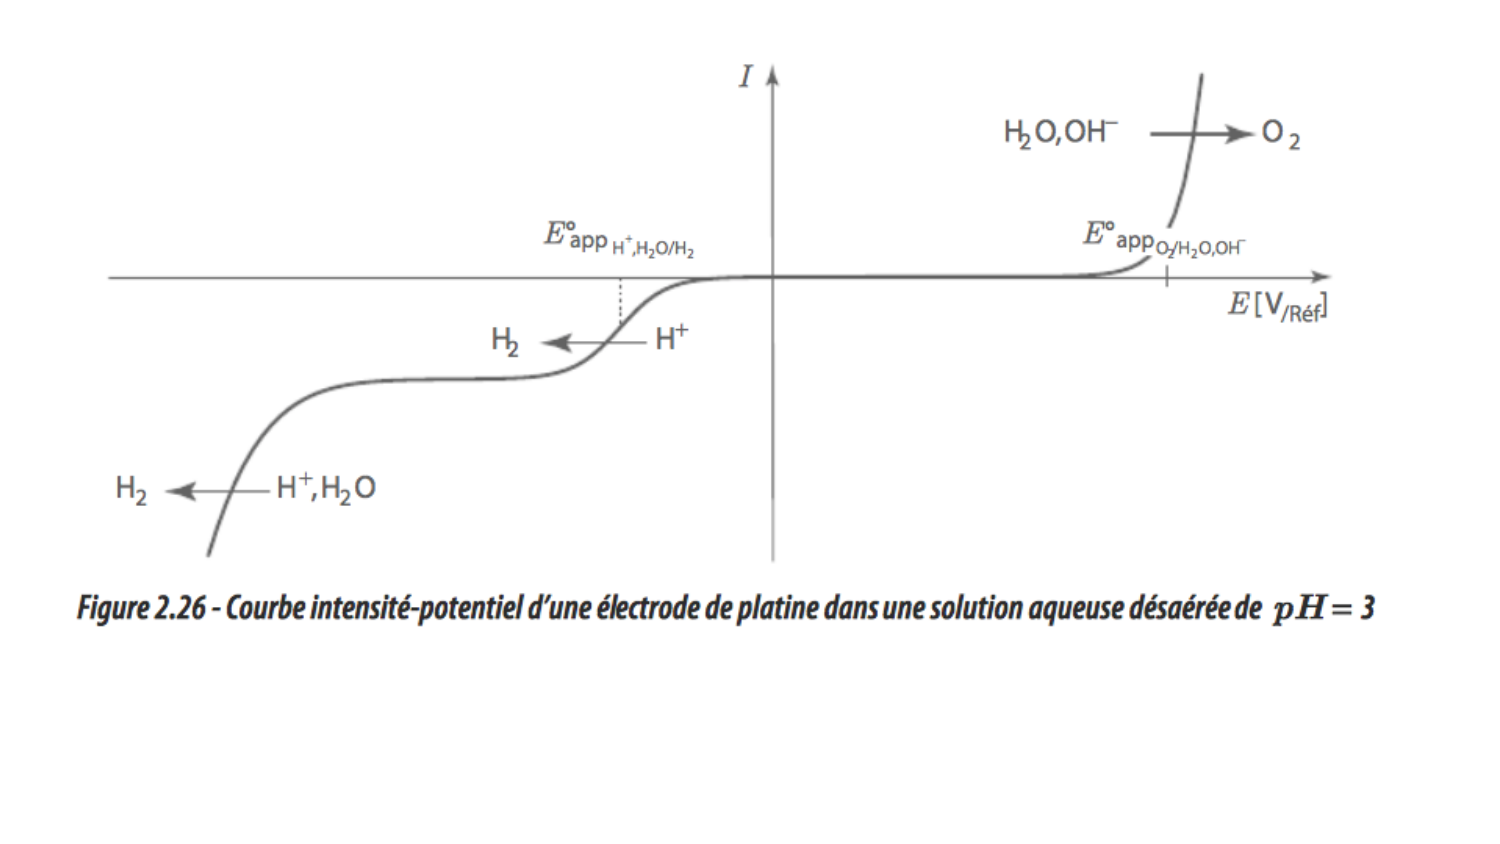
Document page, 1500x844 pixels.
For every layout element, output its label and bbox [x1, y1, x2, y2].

picture [24, 24, 1434, 654]
